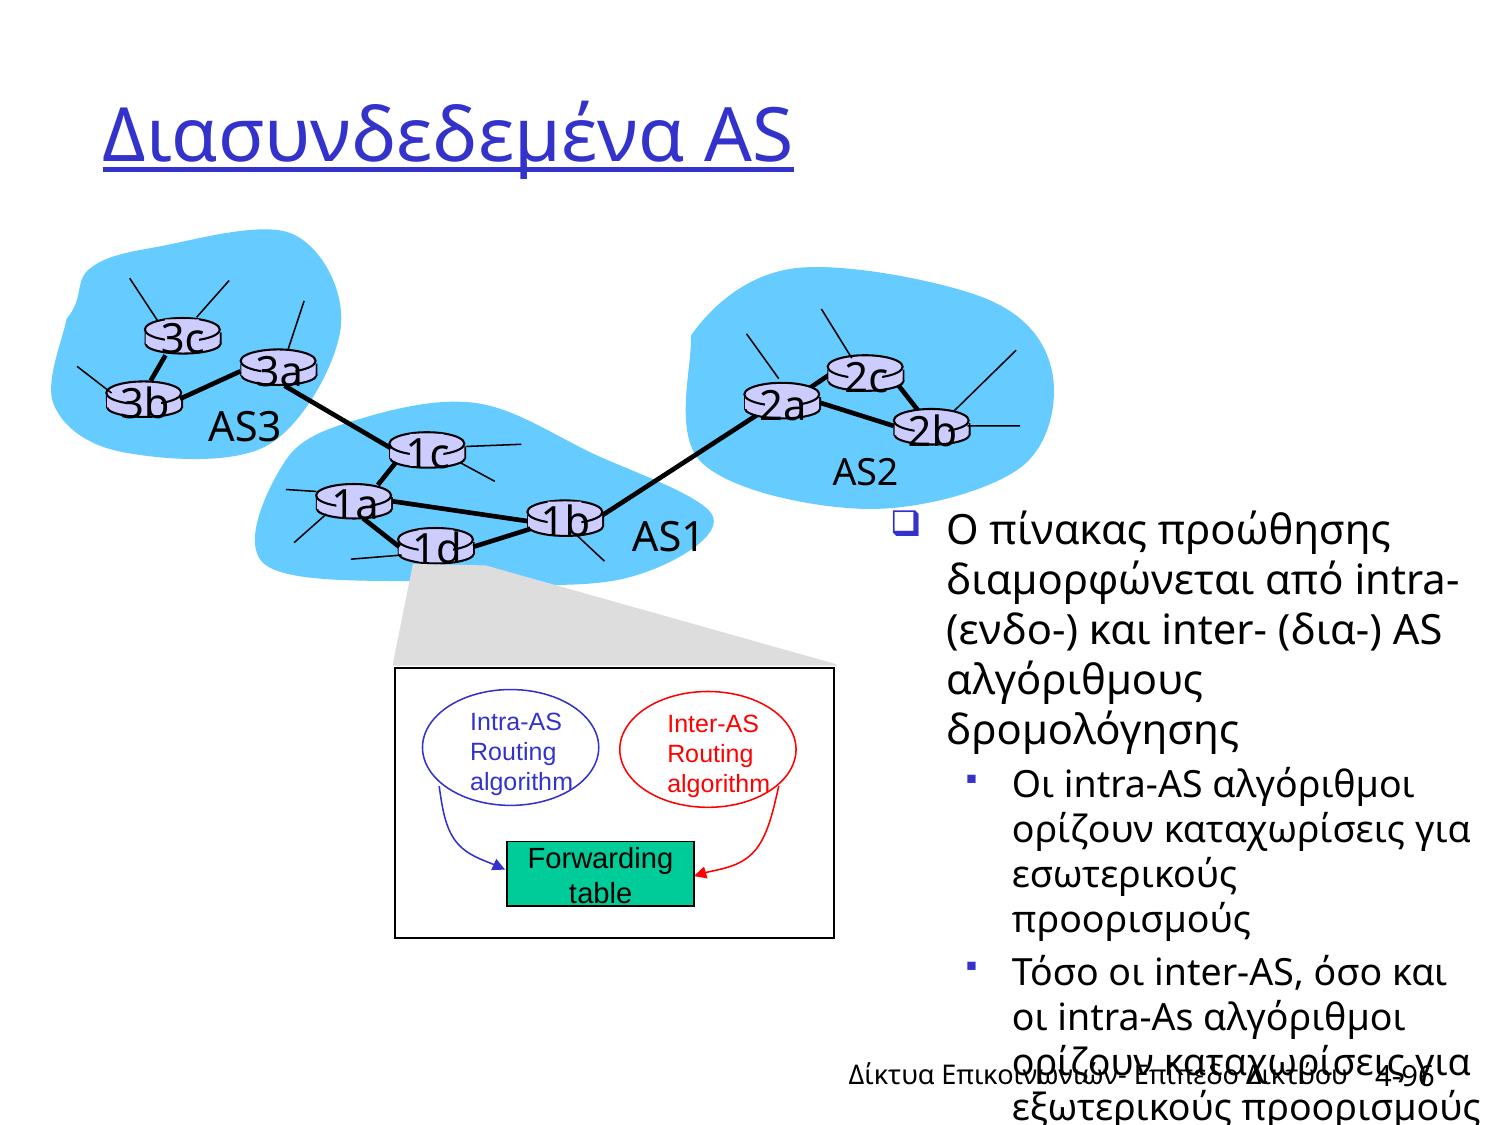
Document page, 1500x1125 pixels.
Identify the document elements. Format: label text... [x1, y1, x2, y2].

slide_number 4-96 [1363, 1054, 1451, 1125]
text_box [44, 220, 1059, 939]
list Ο πίνακας προώθησης διαμορφώνεται από intra- (ενδο-) και inter- (δια-) AS αλγόριθμους δρομολόγησης Οι intra-AS αλγόριθμοι ορίζουν καταχωρίσεις για εσωτερικούς προορισμούς Τόσο οι inter-AS, όσο και οι intra-As αλγόριθμοι ορίζουν καταχωρίσεις για εξωτερικούς προορισμούς [874, 494, 1500, 1054]
title Διασυνδεδεμένα AS [87, 37, 1363, 226]
footer Δίκτυα Επικοινωνιών- Επίπεδο Δικτύου [791, 1049, 1363, 1125]
